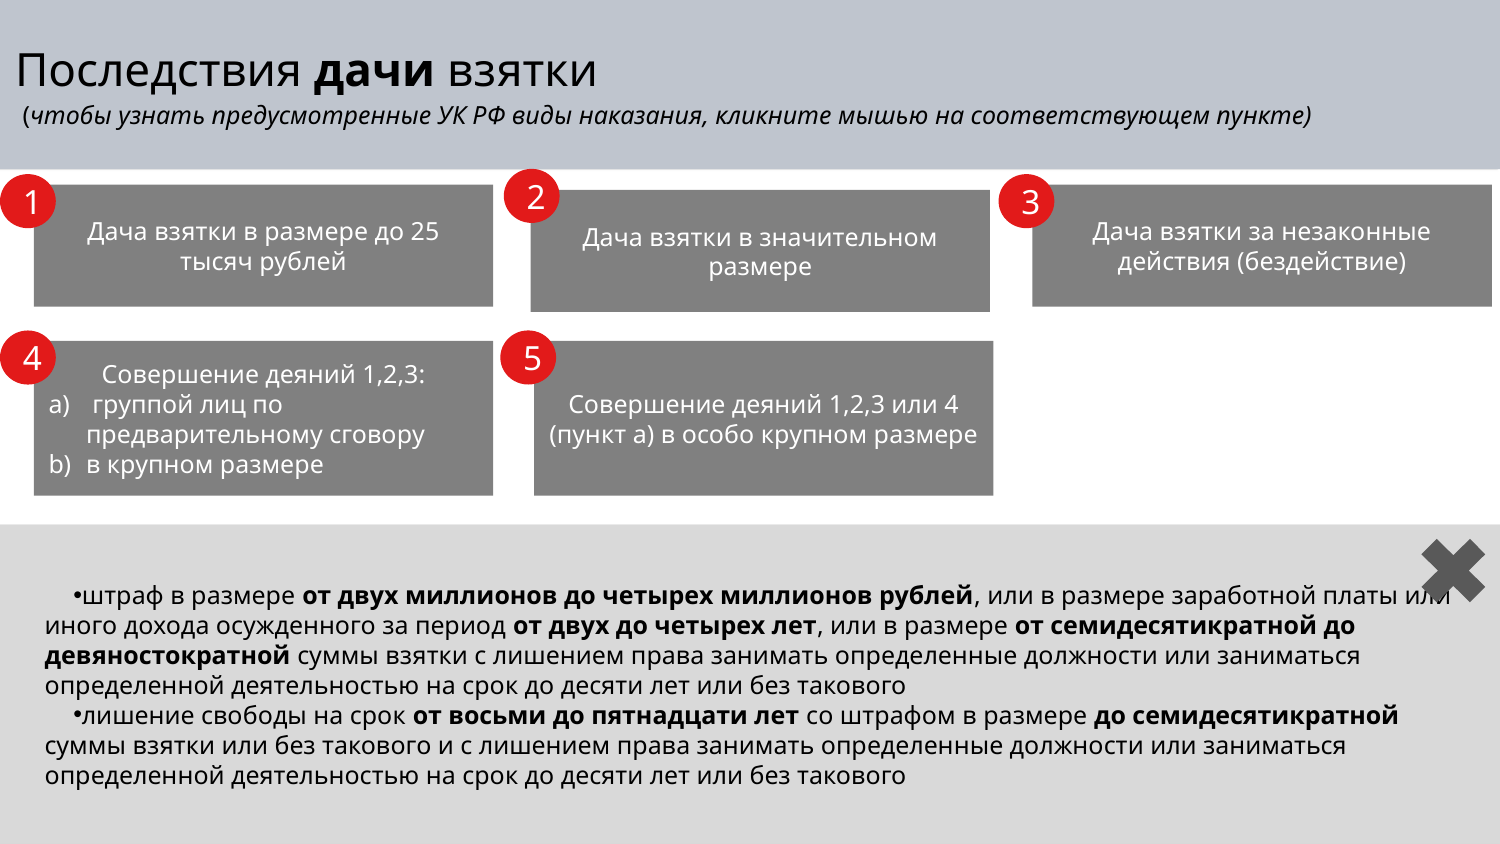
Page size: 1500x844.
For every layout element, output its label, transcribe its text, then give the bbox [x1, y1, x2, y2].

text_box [0, 330, 494, 496]
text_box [998, 173, 1493, 307]
title Последствия дачи взятки (чтобы узнать предусмотренные УК РФ виды наказания, кликните мышью на соответствующем пункте) [0, 0, 1500, 173]
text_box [500, 330, 994, 496]
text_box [0, 173, 494, 307]
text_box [0, 524, 1500, 844]
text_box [503, 168, 990, 313]
